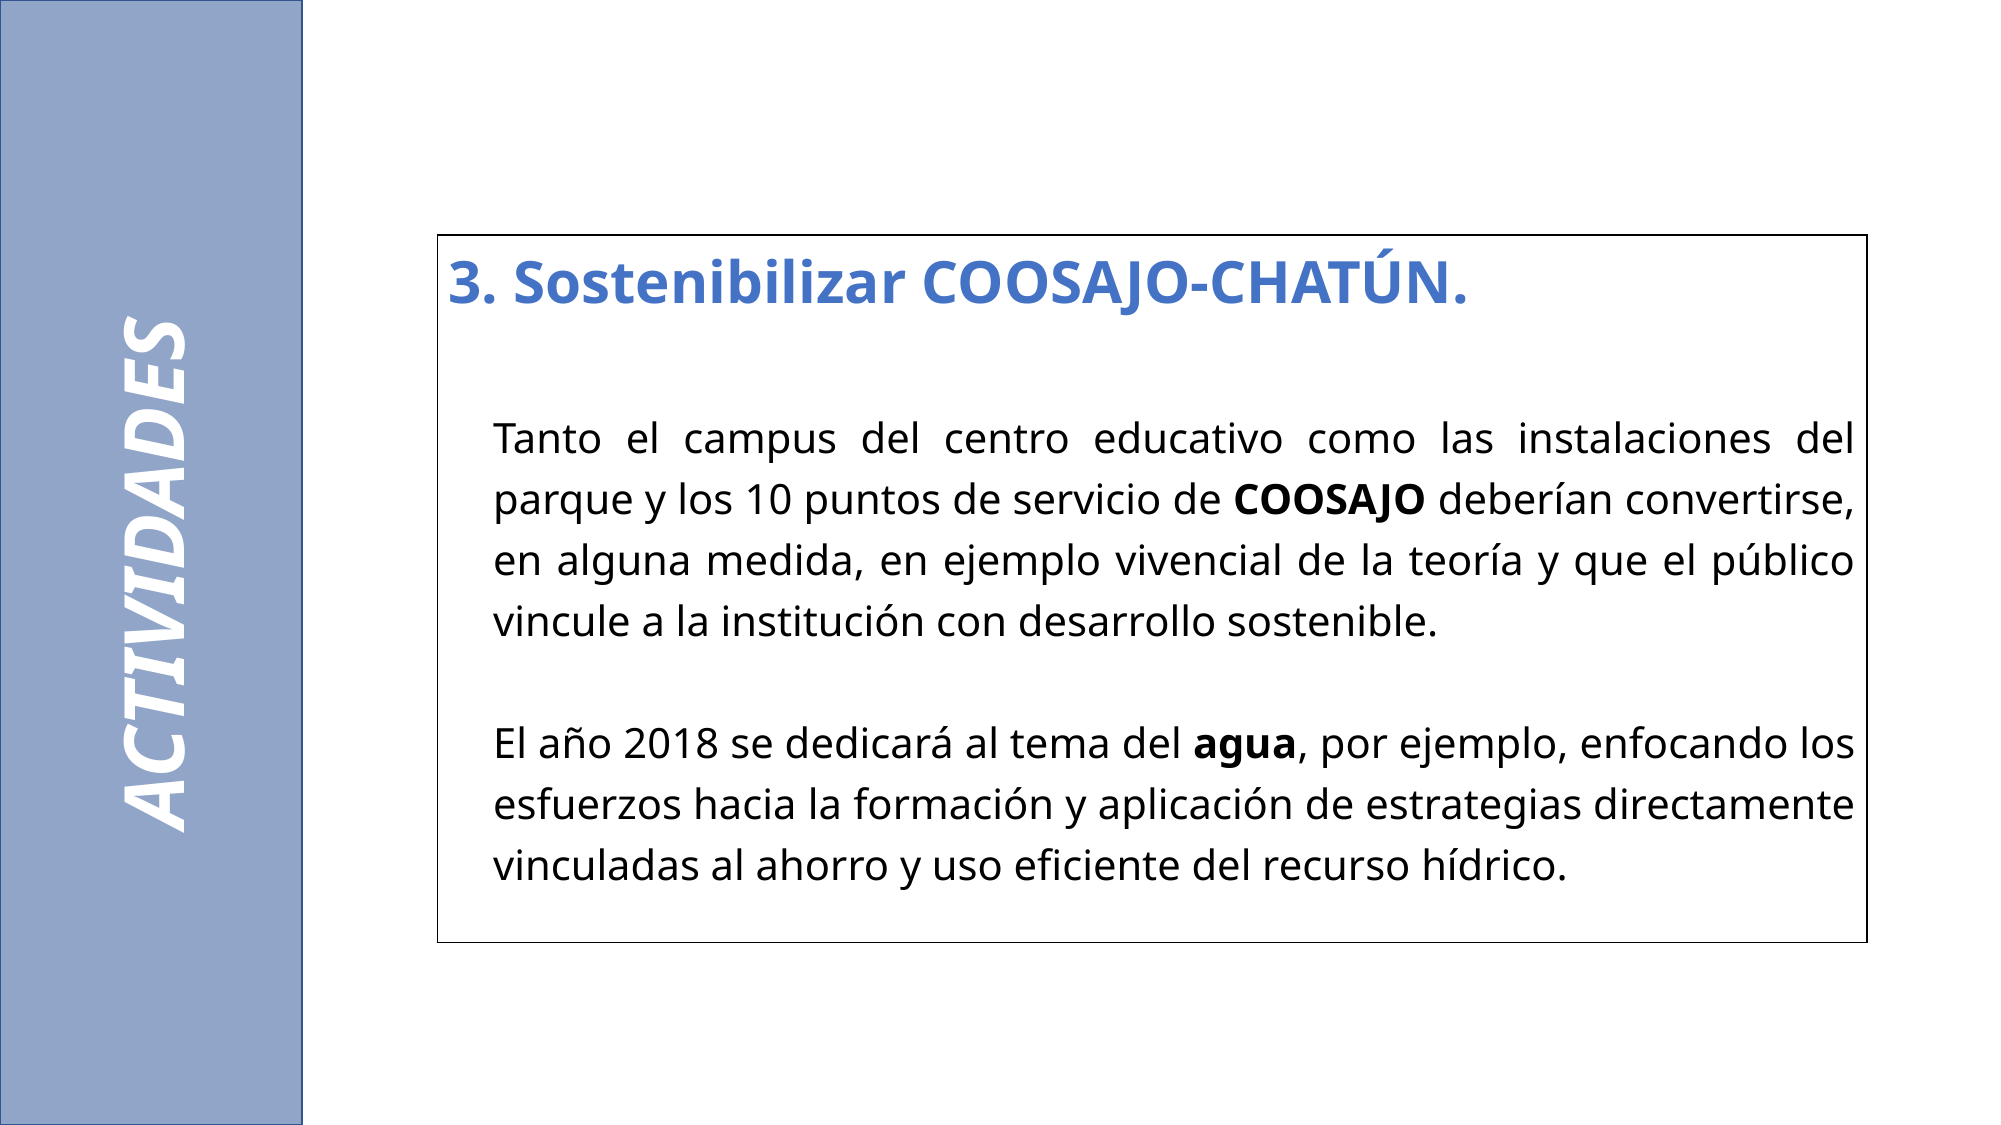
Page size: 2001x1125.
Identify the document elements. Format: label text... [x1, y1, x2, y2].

text_box ACTIVIDADES [0, 0, 303, 1125]
table_header 3. Sostenibilizar COOSAJO-CHATÚN. Tanto el campus del centro educativo como las instalaciones del parque y los 10 puntos de servicio de COOSAJO deberían convertirse, en alguna medida, en ejemplo vivencial de la teoría y que el público vincule a la institución con desarrollo sostenible. El año 2018 se dedicará al tema del agua, por ejemplo, enfocando los esfuerzos hacia la formación y aplicación de estrategias directamente vinculadas al ahorro y uso eficiente del recurso hídrico. [438, 236, 1866, 942]
